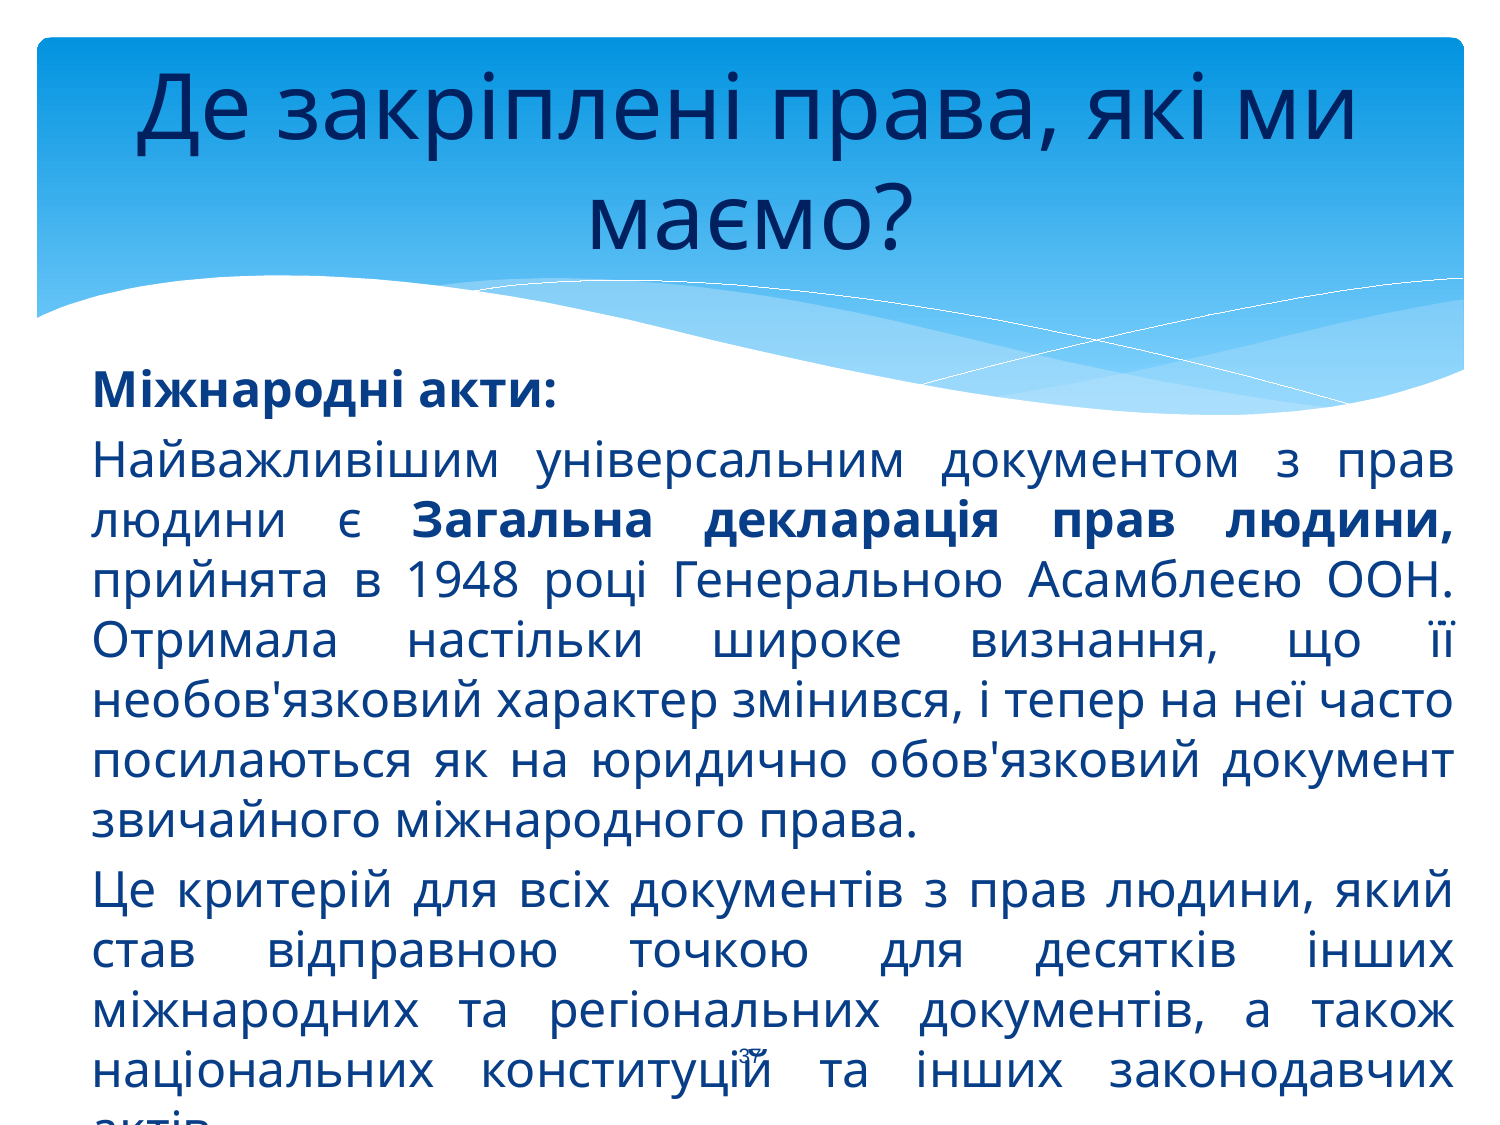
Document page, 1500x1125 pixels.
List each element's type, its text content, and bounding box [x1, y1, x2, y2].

title Де закріплені права, які ми маємо? [75, 55, 1425, 261]
list Міжнародні акти: Найважливішим універсальним документом з прав людини є Загальна декларація прав людини, прийнята в 1948 році Генеральною Асамблеєю ООН. Отримала настільки широке визнання, що її необов'язковий характер змінився, і тепер на неї часто посилаються як на юридично обов'язковий документ звичайного міжнародного права. Це критерій для всіх документів з прав людини, який став відправною точкою для десятків інших міжнародних та регіональних документів, а також національних конституцій та інших законодавчих актів. [76, 350, 1471, 1071]
slide_number 37 [654, 1025, 846, 1086]
